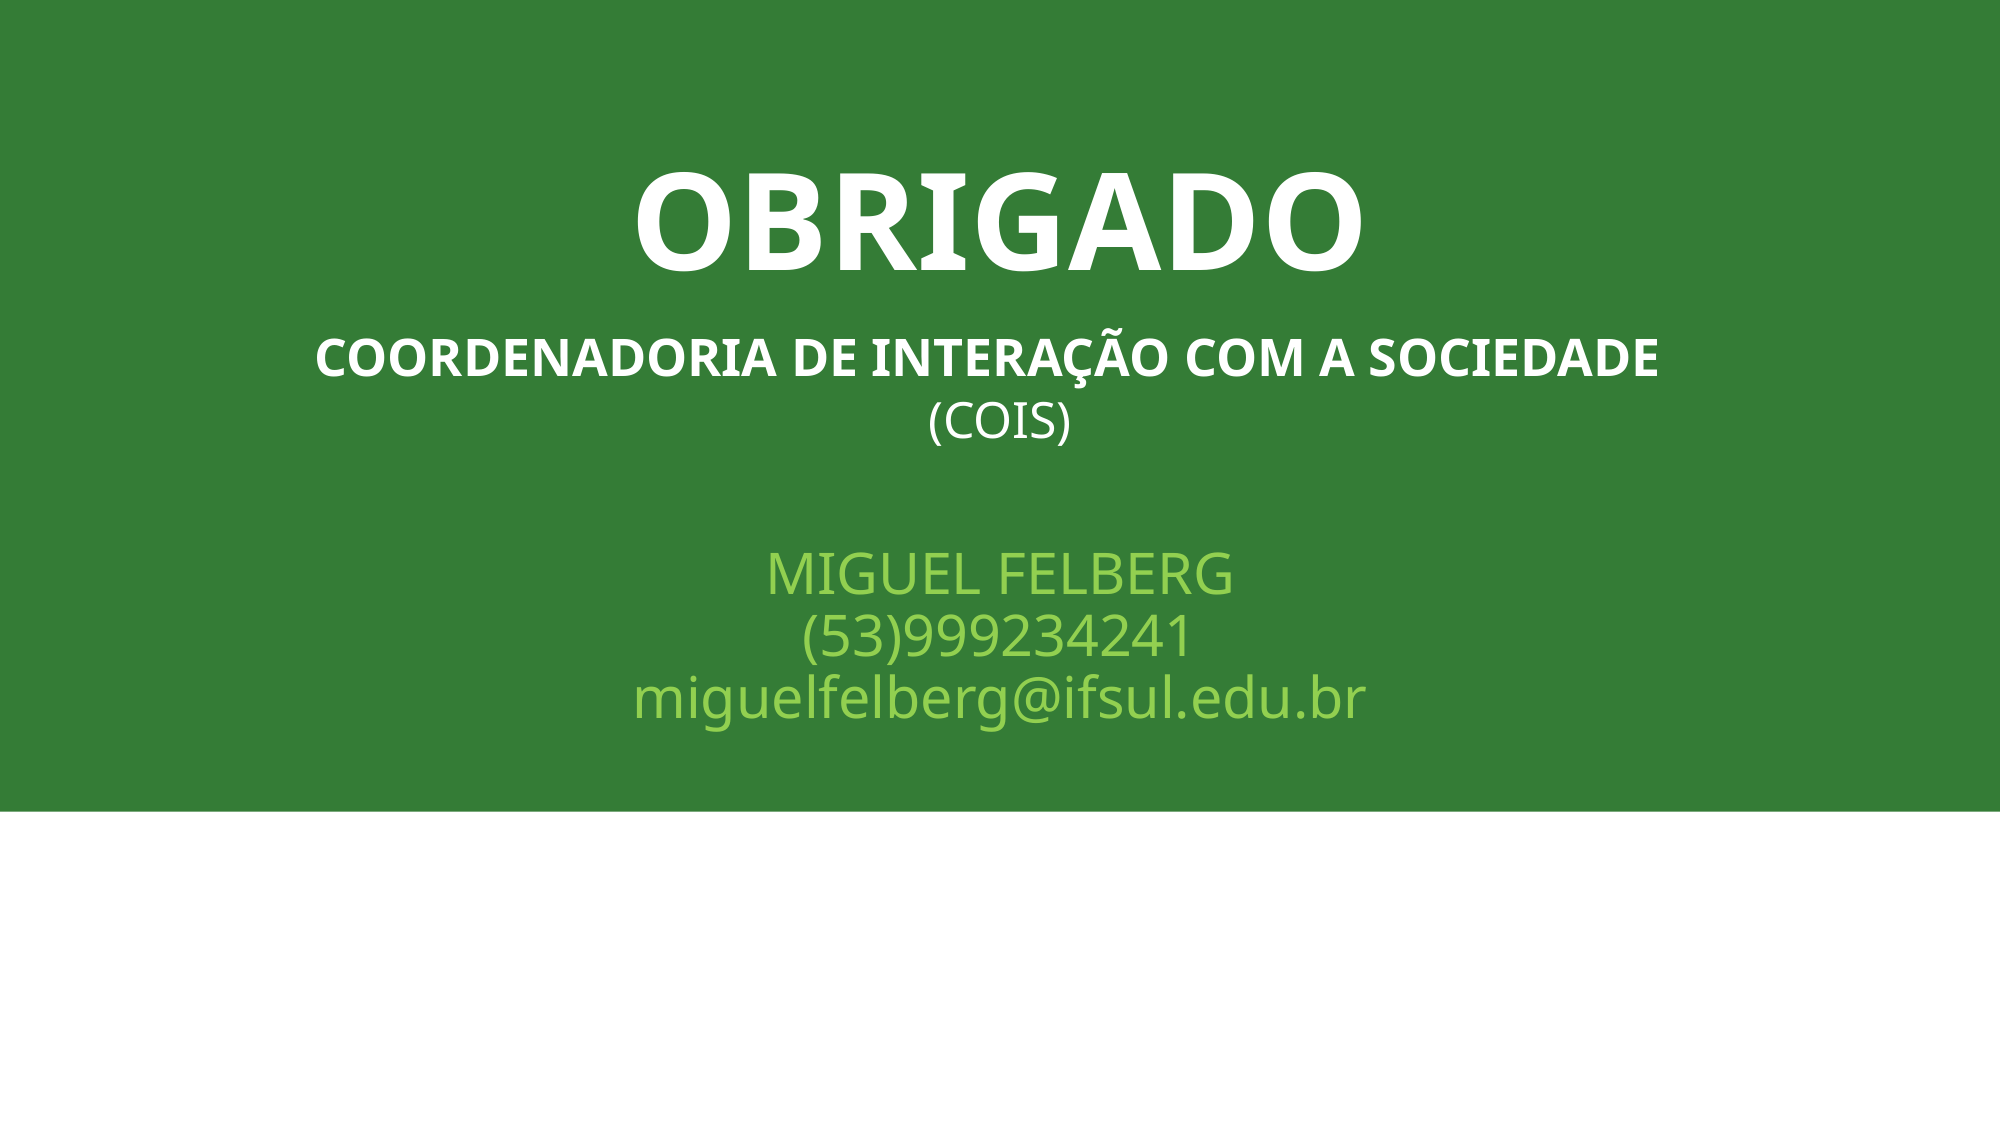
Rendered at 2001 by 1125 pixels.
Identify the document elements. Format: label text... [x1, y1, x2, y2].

text_box [518, 349, 1564, 537]
text_box [0, 0, 2000, 813]
title OBRIGADo COORDENADORIA DE interação com a sociedade (cois) Miguel felberg (53)999234241 miguelfelberg@ifsul.edu.br [294, 45, 1706, 812]
